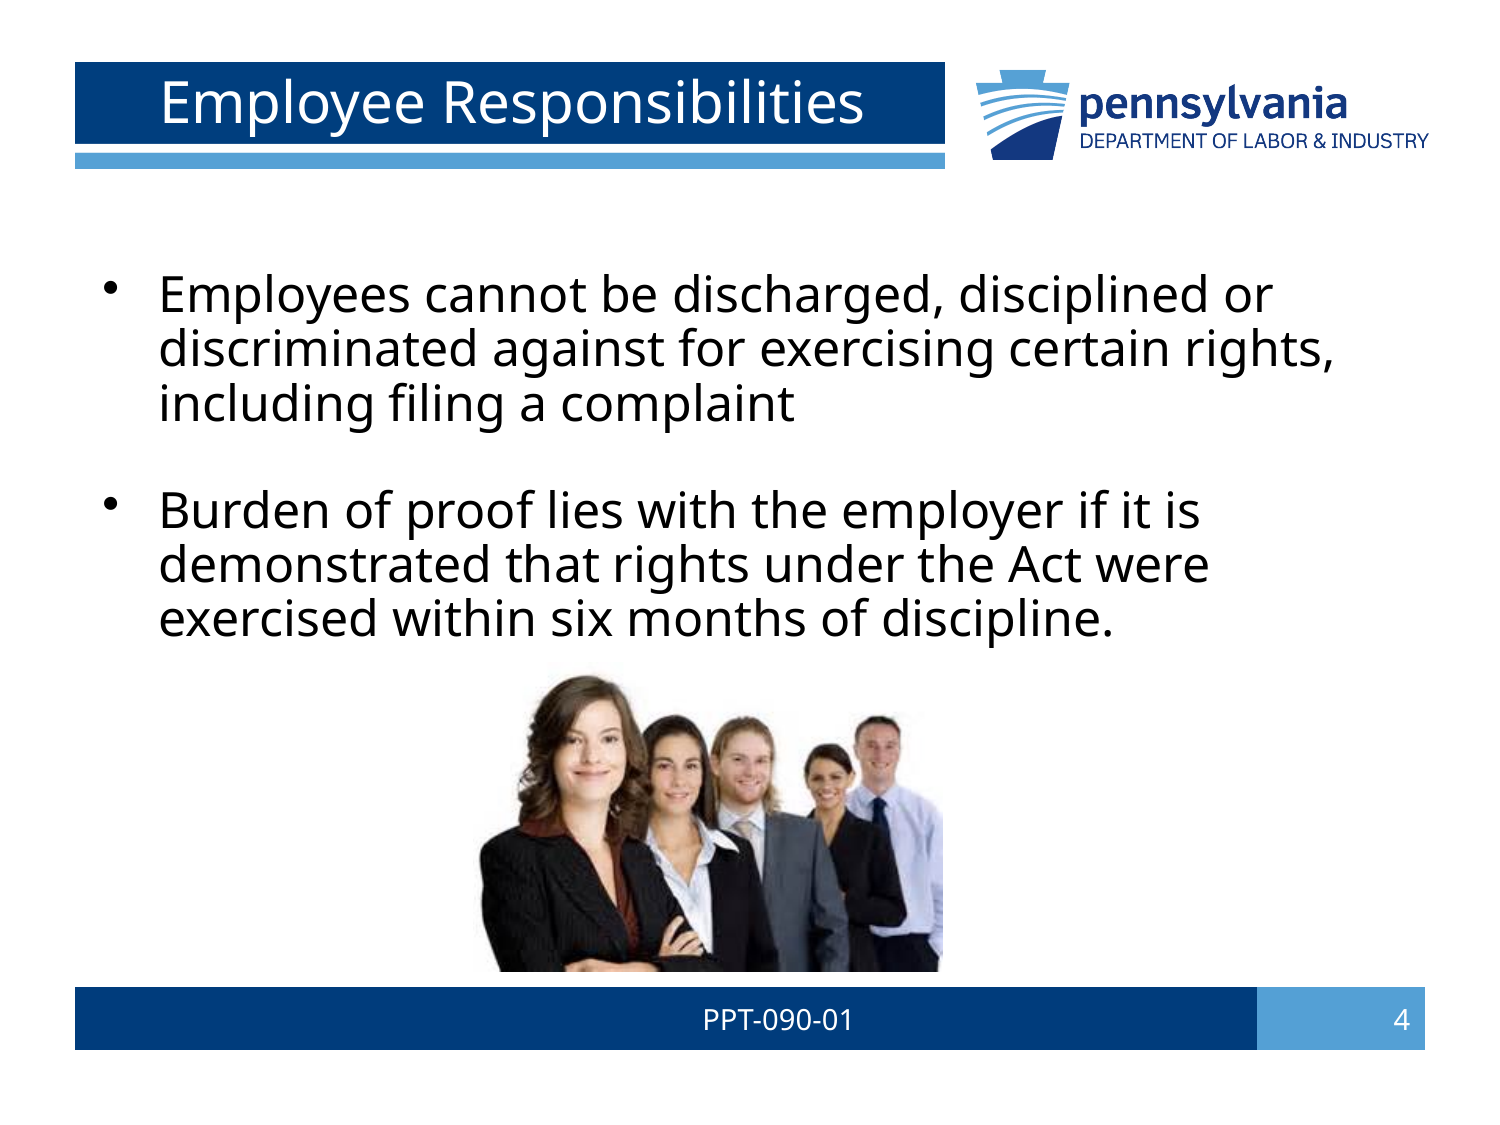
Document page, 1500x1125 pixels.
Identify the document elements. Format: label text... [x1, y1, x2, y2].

picture [74, 987, 1426, 1051]
picture [473, 662, 943, 973]
picture [74, 62, 1430, 170]
text_box Employees cannot be discharged, disciplined or discriminated against for exercising certain rights, including filing a complaint Burden of proof lies with the employer if it is demonstrated that rights under the Act were exercised within six months of discipline. [87, 262, 1363, 700]
